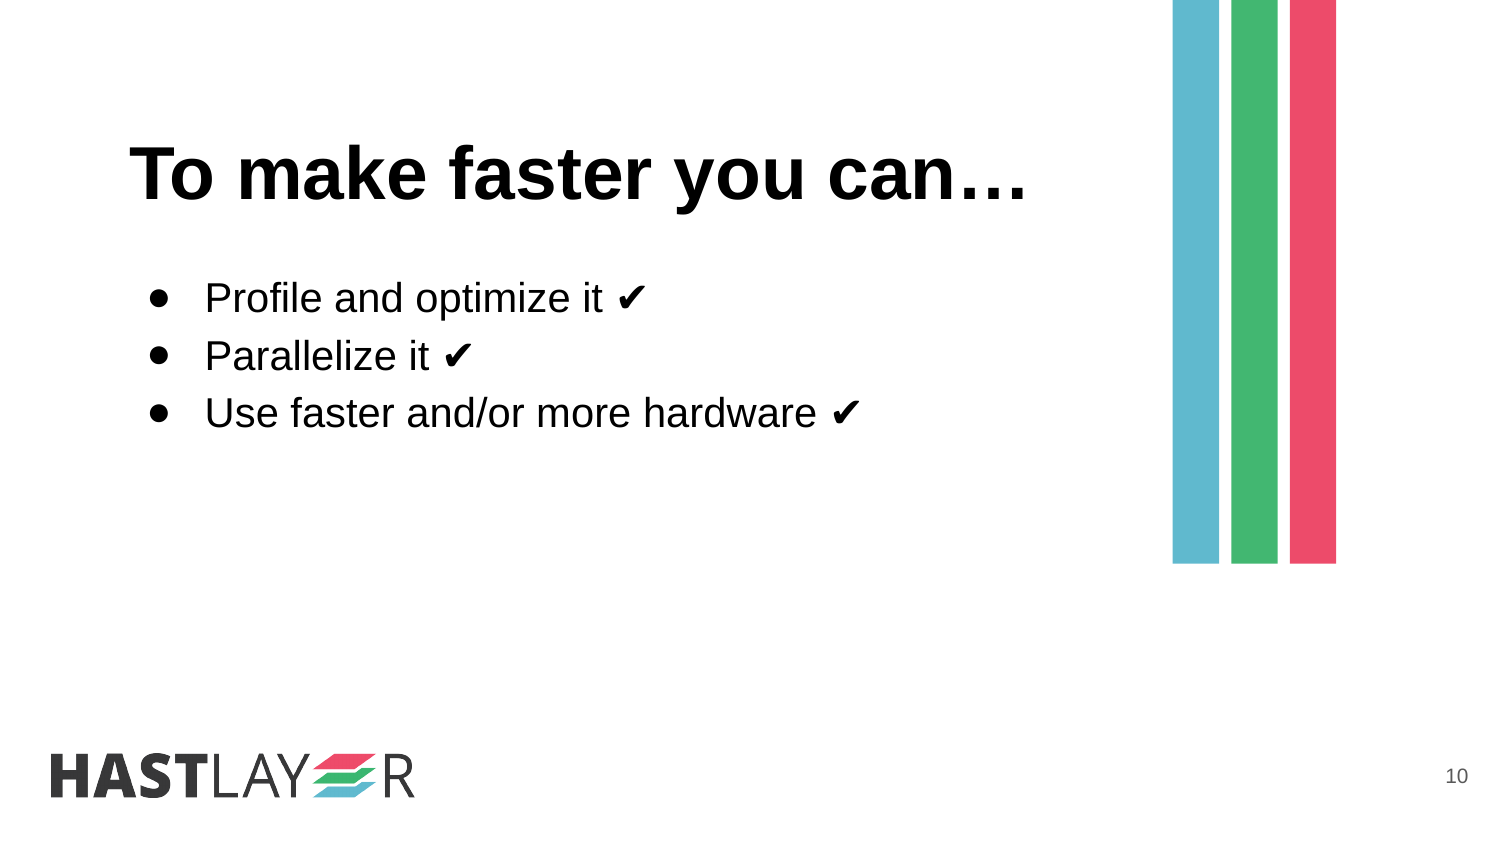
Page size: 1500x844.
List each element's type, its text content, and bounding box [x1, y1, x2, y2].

slide_number 10 [1393, 743, 1484, 808]
list Profile and optimize it ✔️ Parallelize it ✔️ Use faster and/or more hardware ✔️ [114, 248, 1086, 682]
text_box [1289, 0, 1337, 564]
text_box [1231, 0, 1278, 564]
title To make faster you can… [114, 109, 1123, 204]
picture [50, 753, 415, 798]
text_box [1172, 0, 1220, 564]
